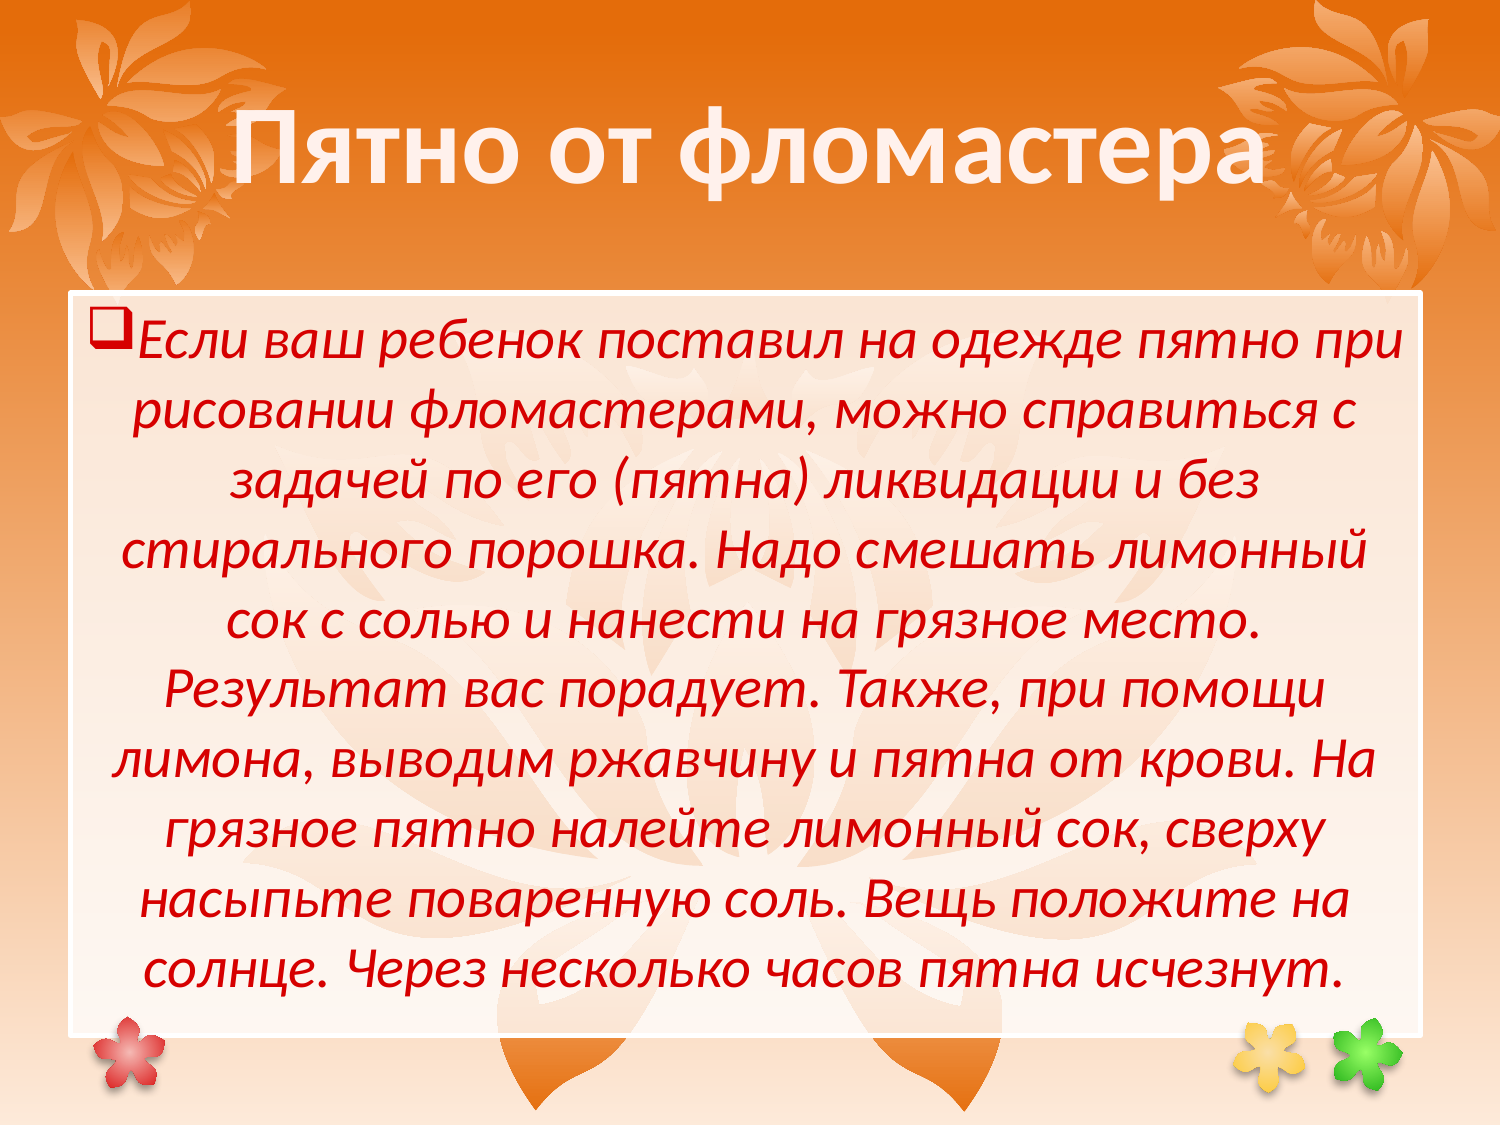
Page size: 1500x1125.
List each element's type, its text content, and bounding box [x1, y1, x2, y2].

list Если ваш ребенок поставил на одежде пятно при рисовании фломастерами, можно справиться с задачей по его (пятна) ликвидации и без стирального порошка. Надо смешать лимонный сок с солью и нанести на грязное место. Результат вас порадует. Также, при помощи лимона, выводим ржавчину и пятна от крови. На грязное пятно налейте лимонный сок, сверху насыпьте поваренную соль. Вещь положите на солнце. Через несколько часов пятна исчезнут. [70, 292, 1421, 1036]
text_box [242, 304, 1258, 1125]
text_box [1222, 15, 1500, 273]
text_box [91, 1015, 167, 1090]
text_box [1331, 1016, 1405, 1093]
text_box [0, 16, 283, 274]
text_box [1263, 1022, 1307, 1095]
title Пятно от фломастера [288, 45, 1217, 233]
